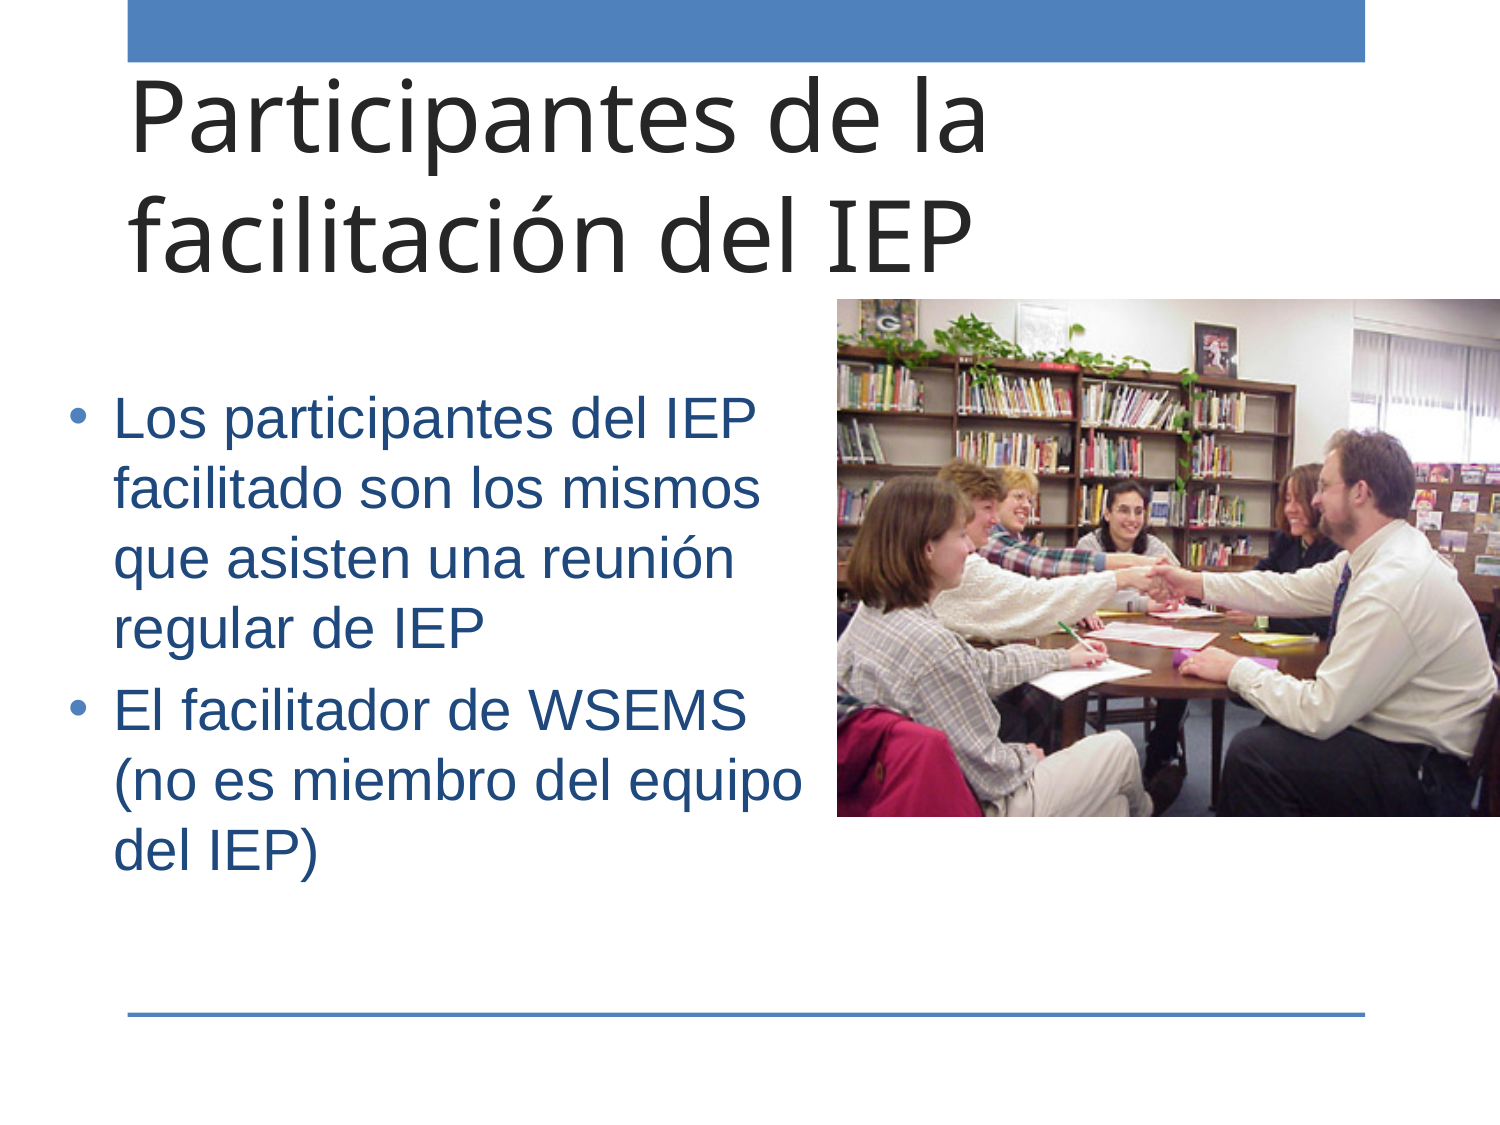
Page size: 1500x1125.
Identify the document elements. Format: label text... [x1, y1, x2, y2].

picture [836, 299, 1500, 817]
title Participantes de la facilitación del IEP [112, 50, 1475, 300]
list Los participantes del IEP facilitado son los mismos que asisten una reunión regular de IEP El facilitador de WSEMS (no es miembro del equipo del IEP) [53, 312, 841, 950]
